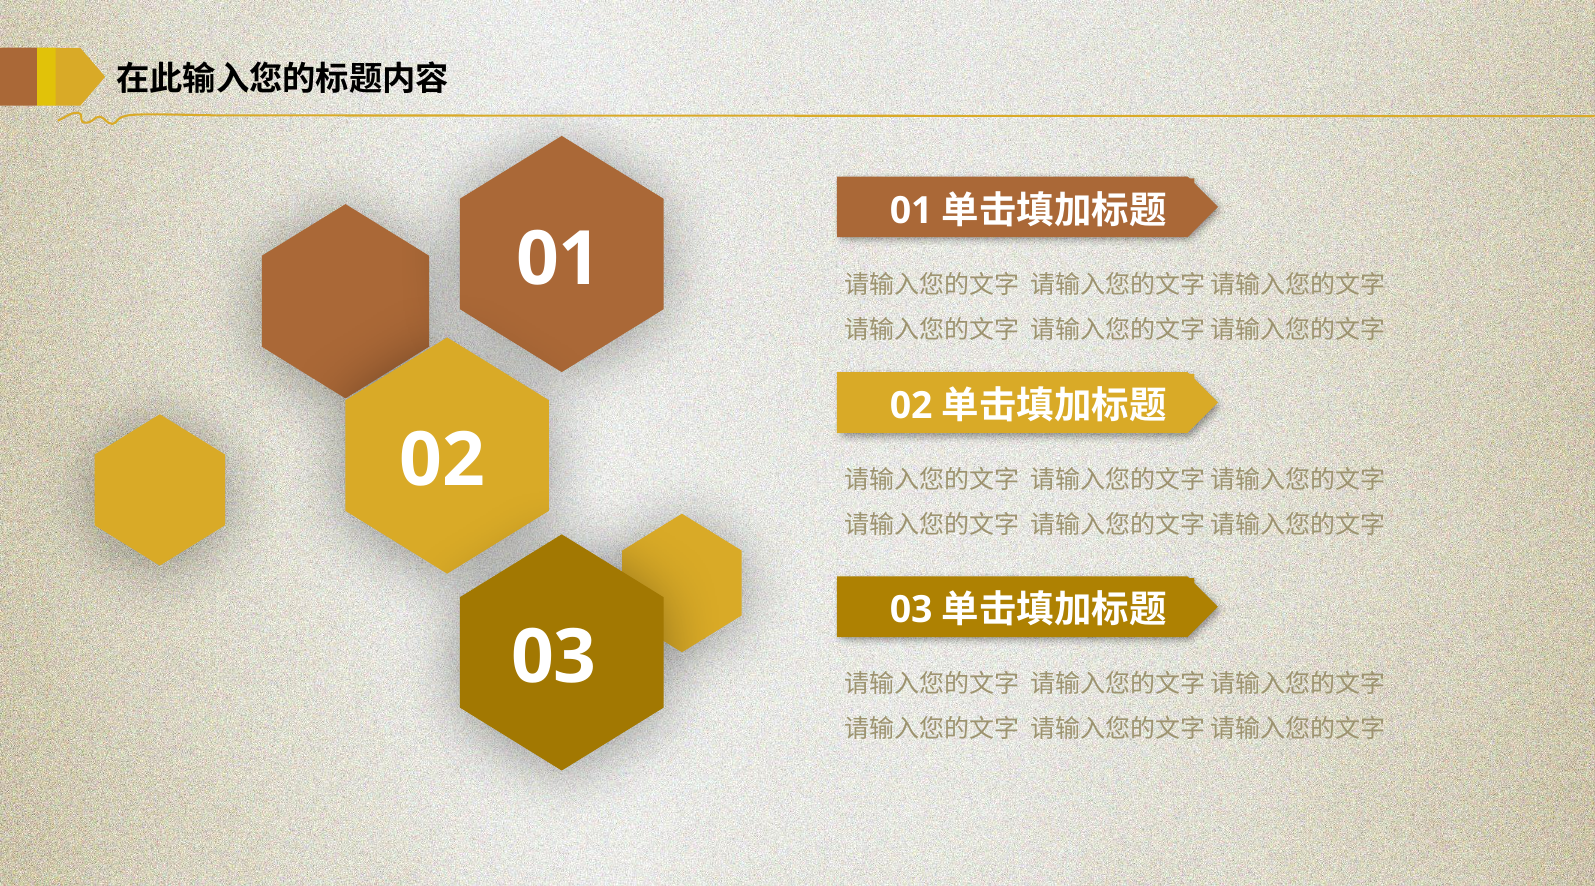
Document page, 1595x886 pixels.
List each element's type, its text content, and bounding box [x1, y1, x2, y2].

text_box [57, 112, 1595, 125]
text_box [344, 337, 550, 574]
text_box 请输入您的文字 请输入您的文字 请输入您的文字 请输入您的文字 请输入您的文字 请输入您的文字 [832, 647, 1412, 749]
text_box 在此输入您的标题内容 [109, 51, 646, 103]
text_box 请输入您的文字 请输入您的文字 请输入您的文字 请输入您的文字 请输入您的文字 请输入您的文字 [832, 442, 1412, 545]
text_box 请输入您的文字 请输入您的文字 请输入您的文字 请输入您的文字 请输入您的文字 请输入您的文字 [832, 247, 1412, 349]
picture [0, 0, 1595, 886]
text_box [261, 204, 422, 385]
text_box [459, 135, 664, 373]
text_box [459, 534, 664, 771]
text_box [653, 513, 742, 640]
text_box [836, 575, 1219, 638]
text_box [836, 176, 1219, 238]
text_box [0, 47, 106, 106]
text_box [94, 414, 226, 566]
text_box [836, 371, 1219, 433]
